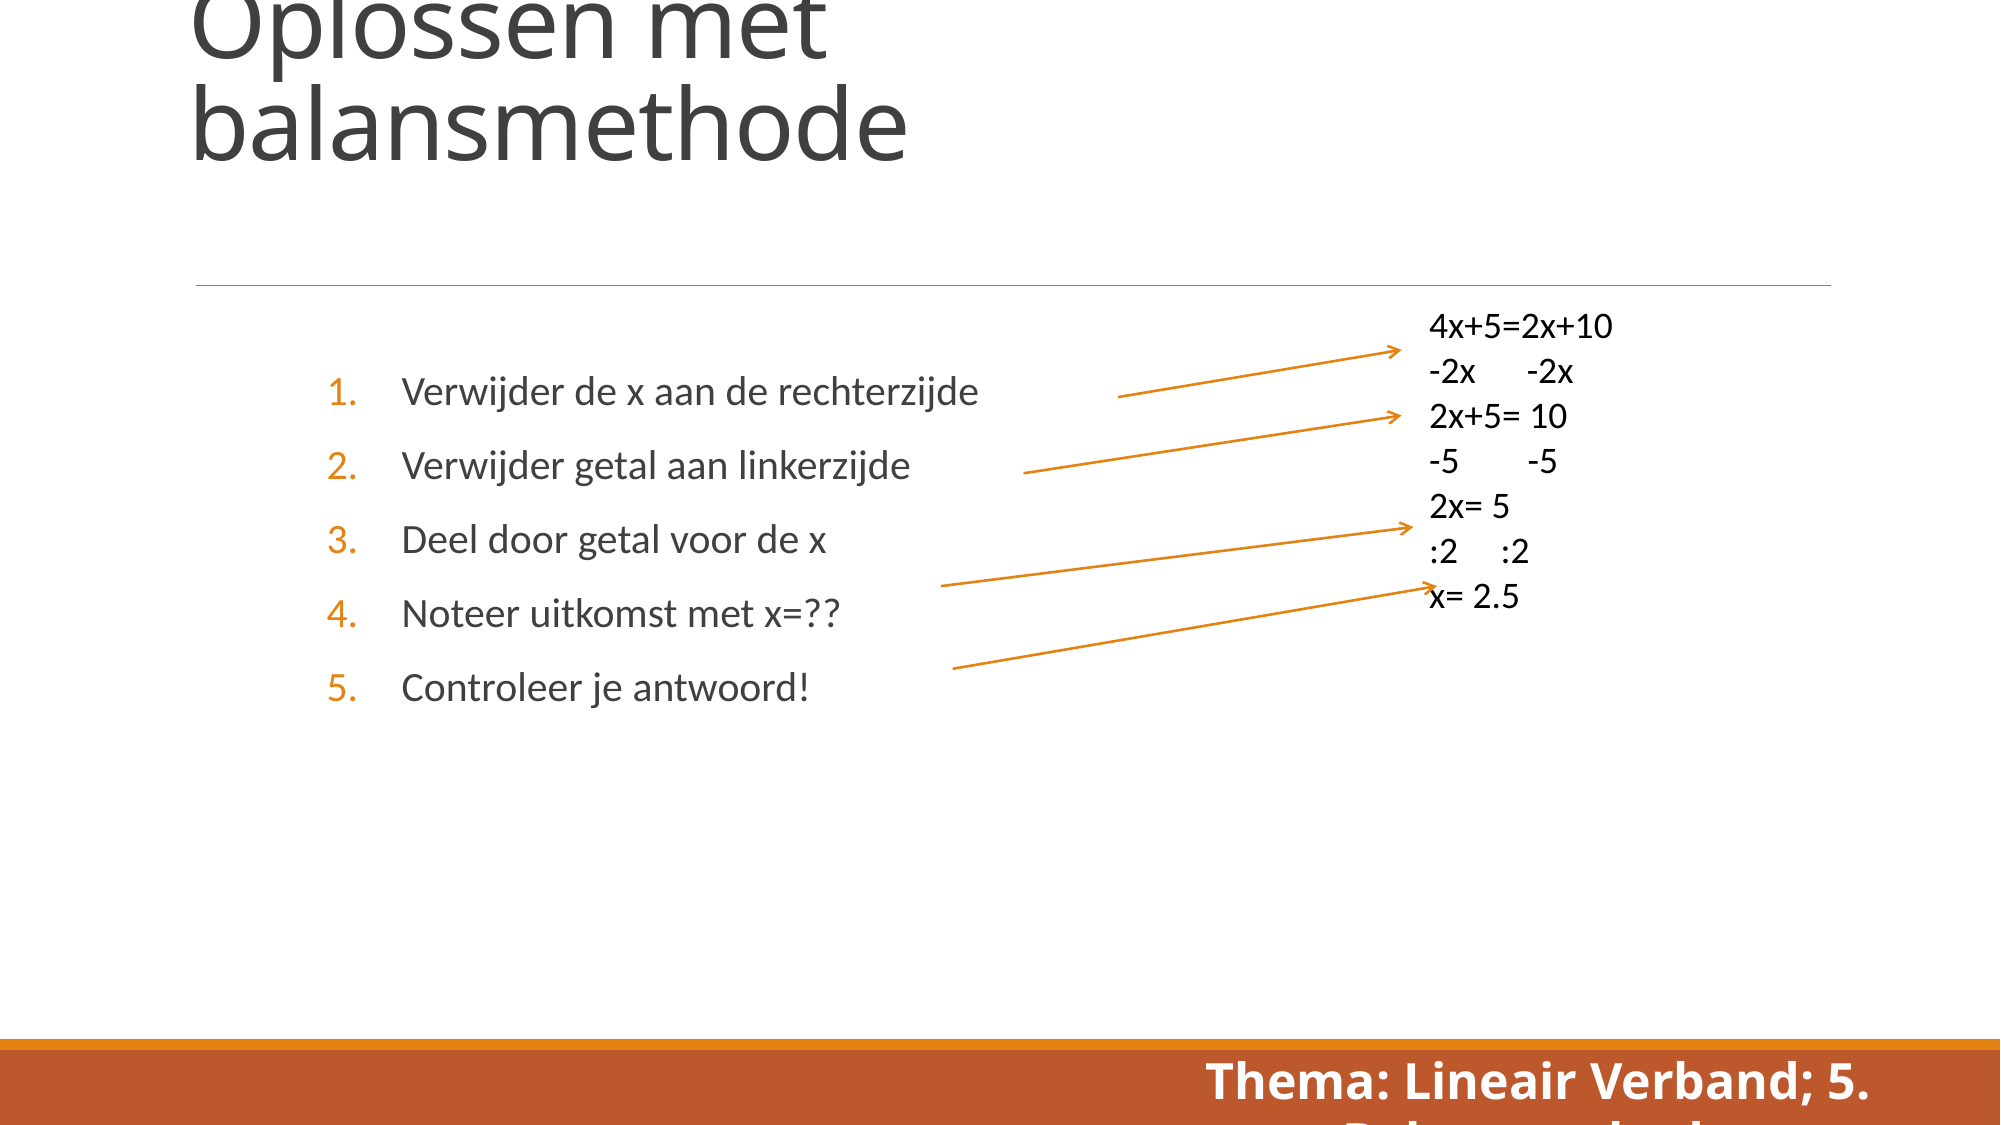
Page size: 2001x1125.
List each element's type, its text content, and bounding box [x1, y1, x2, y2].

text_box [1023, 414, 1403, 474]
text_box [940, 526, 1414, 587]
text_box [1117, 349, 1403, 398]
text_box Thema: Lineair Verband; 5. Balansmethode [1076, 1042, 2000, 1125]
text_box 4x+5=2x+10 -2x -2x 2x+5= 10 -5 -5 2x= 5 :2 :2 x= 2.5 [1414, 293, 1628, 623]
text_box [952, 585, 1438, 670]
title Oplossen met balansmethode [173, 70, 1477, 189]
list Verwijder de x aan de rechterzijde Verwijder getal aan linkerzijde Deel door getal voor de x Noteer uitkomst met x=?? Controleer je antwoord! [326, 361, 1178, 1000]
